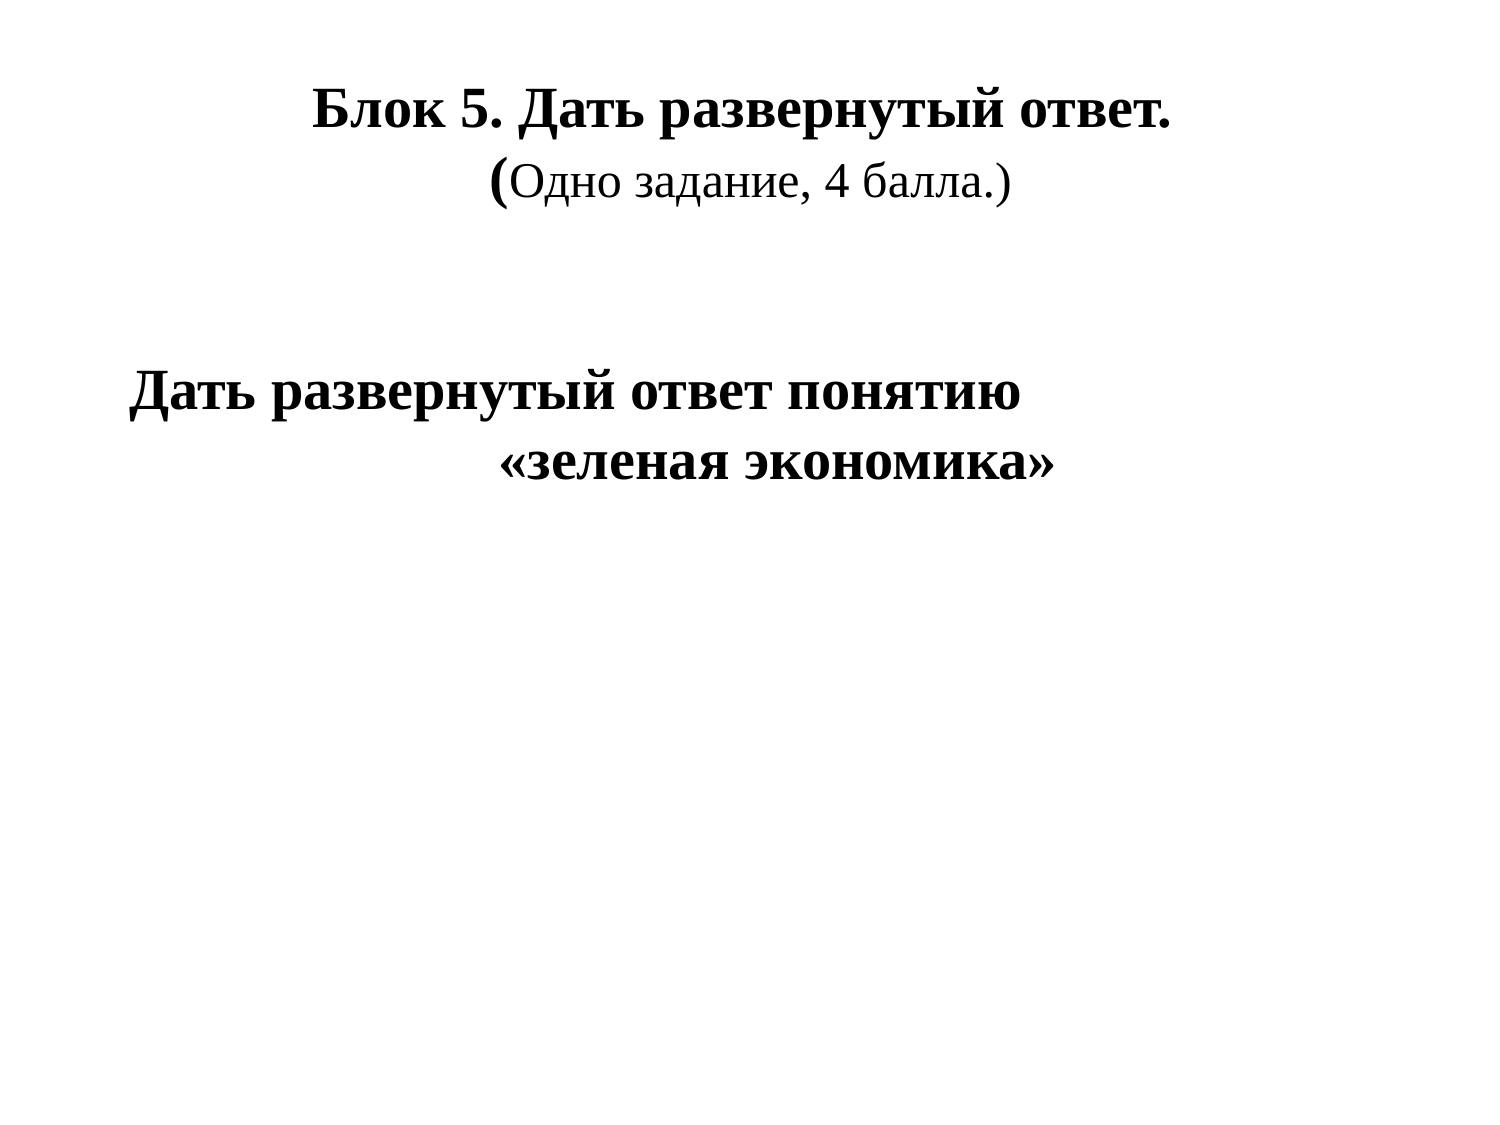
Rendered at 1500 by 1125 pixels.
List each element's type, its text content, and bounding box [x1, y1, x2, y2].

title Блок 5. Дать развернутый ответ. (Одно задание, 4 балла.) [75, 45, 1425, 233]
list Дать развернутый ответ понятию «зеленая экономика» [75, 262, 1425, 1005]
